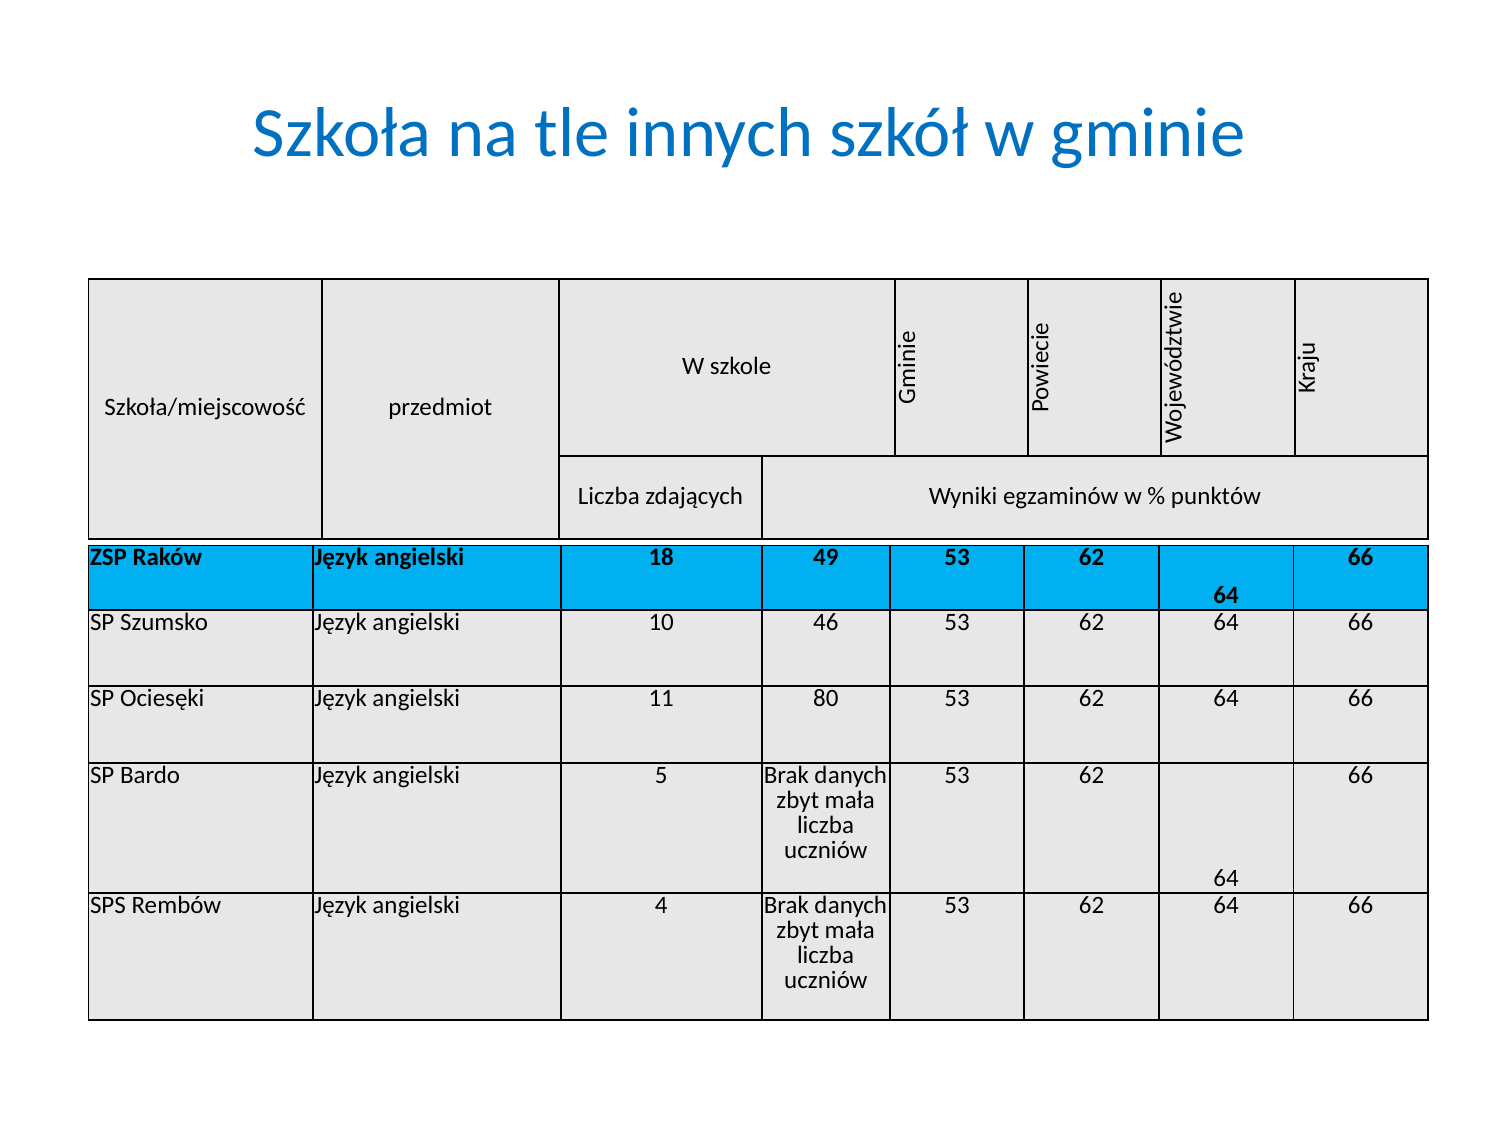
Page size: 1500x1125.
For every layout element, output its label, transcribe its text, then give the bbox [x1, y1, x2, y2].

table_cell 64 [1160, 611, 1293, 685]
table_cell Język angielski [314, 764, 560, 892]
table_cell 10 [562, 611, 761, 685]
table_cell Liczba zdających [560, 457, 761, 538]
table_header 53 [891, 546, 1023, 609]
table_cell 53 [891, 894, 1023, 1019]
table_cell 46 [763, 611, 889, 685]
table_cell Język angielski [314, 687, 560, 762]
table_cell 4 [562, 894, 761, 1019]
table_cell Brak danych zbyt mała liczba uczniów [763, 894, 889, 1019]
table_header przedmiot [323, 280, 558, 538]
table_cell 66 [1294, 894, 1427, 1019]
table_header Województwie [1162, 280, 1294, 455]
table_header Kraju [1296, 280, 1427, 455]
table_cell 66 [1294, 764, 1427, 892]
table_header W szkole [560, 280, 894, 455]
table_cell Wyniki egzaminów w % punktów [763, 457, 1427, 538]
table_cell 53 [891, 687, 1023, 762]
table_cell 53 [891, 611, 1023, 685]
table_header 62 [1025, 546, 1158, 609]
table_header Powiecie [1029, 280, 1160, 455]
table_cell SP Szumsko [89, 611, 312, 685]
table_header 66 [1294, 546, 1427, 609]
table_header 18 [562, 546, 761, 609]
table_header 49 [763, 546, 889, 609]
table_cell Język angielski [314, 894, 560, 1019]
table_cell 62 [1025, 894, 1158, 1019]
table_cell 62 [1025, 764, 1158, 892]
table_header ZSP Raków [89, 546, 312, 609]
table_header 64 [1160, 546, 1293, 609]
table_cell 53 [891, 764, 1023, 892]
text_box Szkoła na tle innych szkół w gminie [123, 77, 1377, 179]
table_header Język angielski [314, 546, 560, 609]
table_cell SP Bardo [89, 764, 312, 892]
table_cell SPS Rembów [89, 894, 312, 1019]
table_cell 64 [1160, 764, 1293, 892]
table_cell 5 [562, 764, 761, 892]
table_cell Język angielski [314, 611, 560, 685]
table_cell 66 [1294, 687, 1427, 762]
table_cell 66 [1294, 611, 1427, 685]
table_cell 62 [1025, 611, 1158, 685]
table_cell 80 [763, 687, 889, 762]
table_cell 62 [1025, 687, 1158, 762]
table_cell 11 [562, 687, 761, 762]
table_header Gminie [896, 280, 1027, 455]
table_header Szkoła/miejscowość [89, 280, 321, 538]
table_cell 64 [1160, 687, 1293, 762]
table_cell 64 [1160, 894, 1293, 1019]
table_cell SP Ociesęki [89, 687, 312, 762]
table_cell Brak danych zbyt mała liczba uczniów [763, 764, 889, 892]
